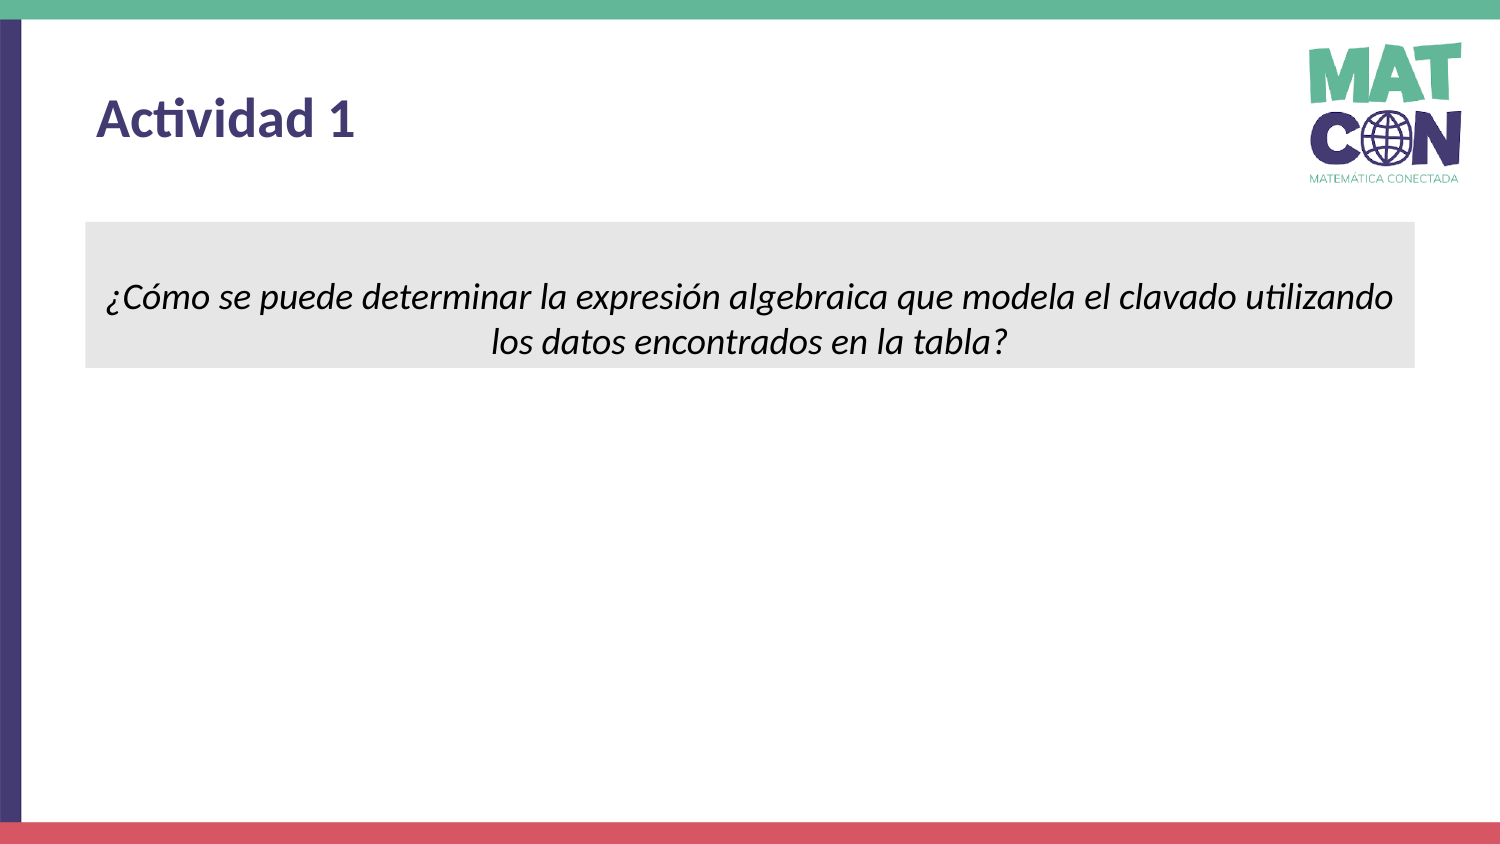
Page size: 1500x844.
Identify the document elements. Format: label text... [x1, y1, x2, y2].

text_box ¿Cómo se puede determinar la expresión algebraica que modela el clavado utilizando los datos encontrados en la tabla? [85, 221, 1415, 368]
picture [0, 0, 1500, 844]
text_box Actividad 1 [85, 75, 1090, 155]
